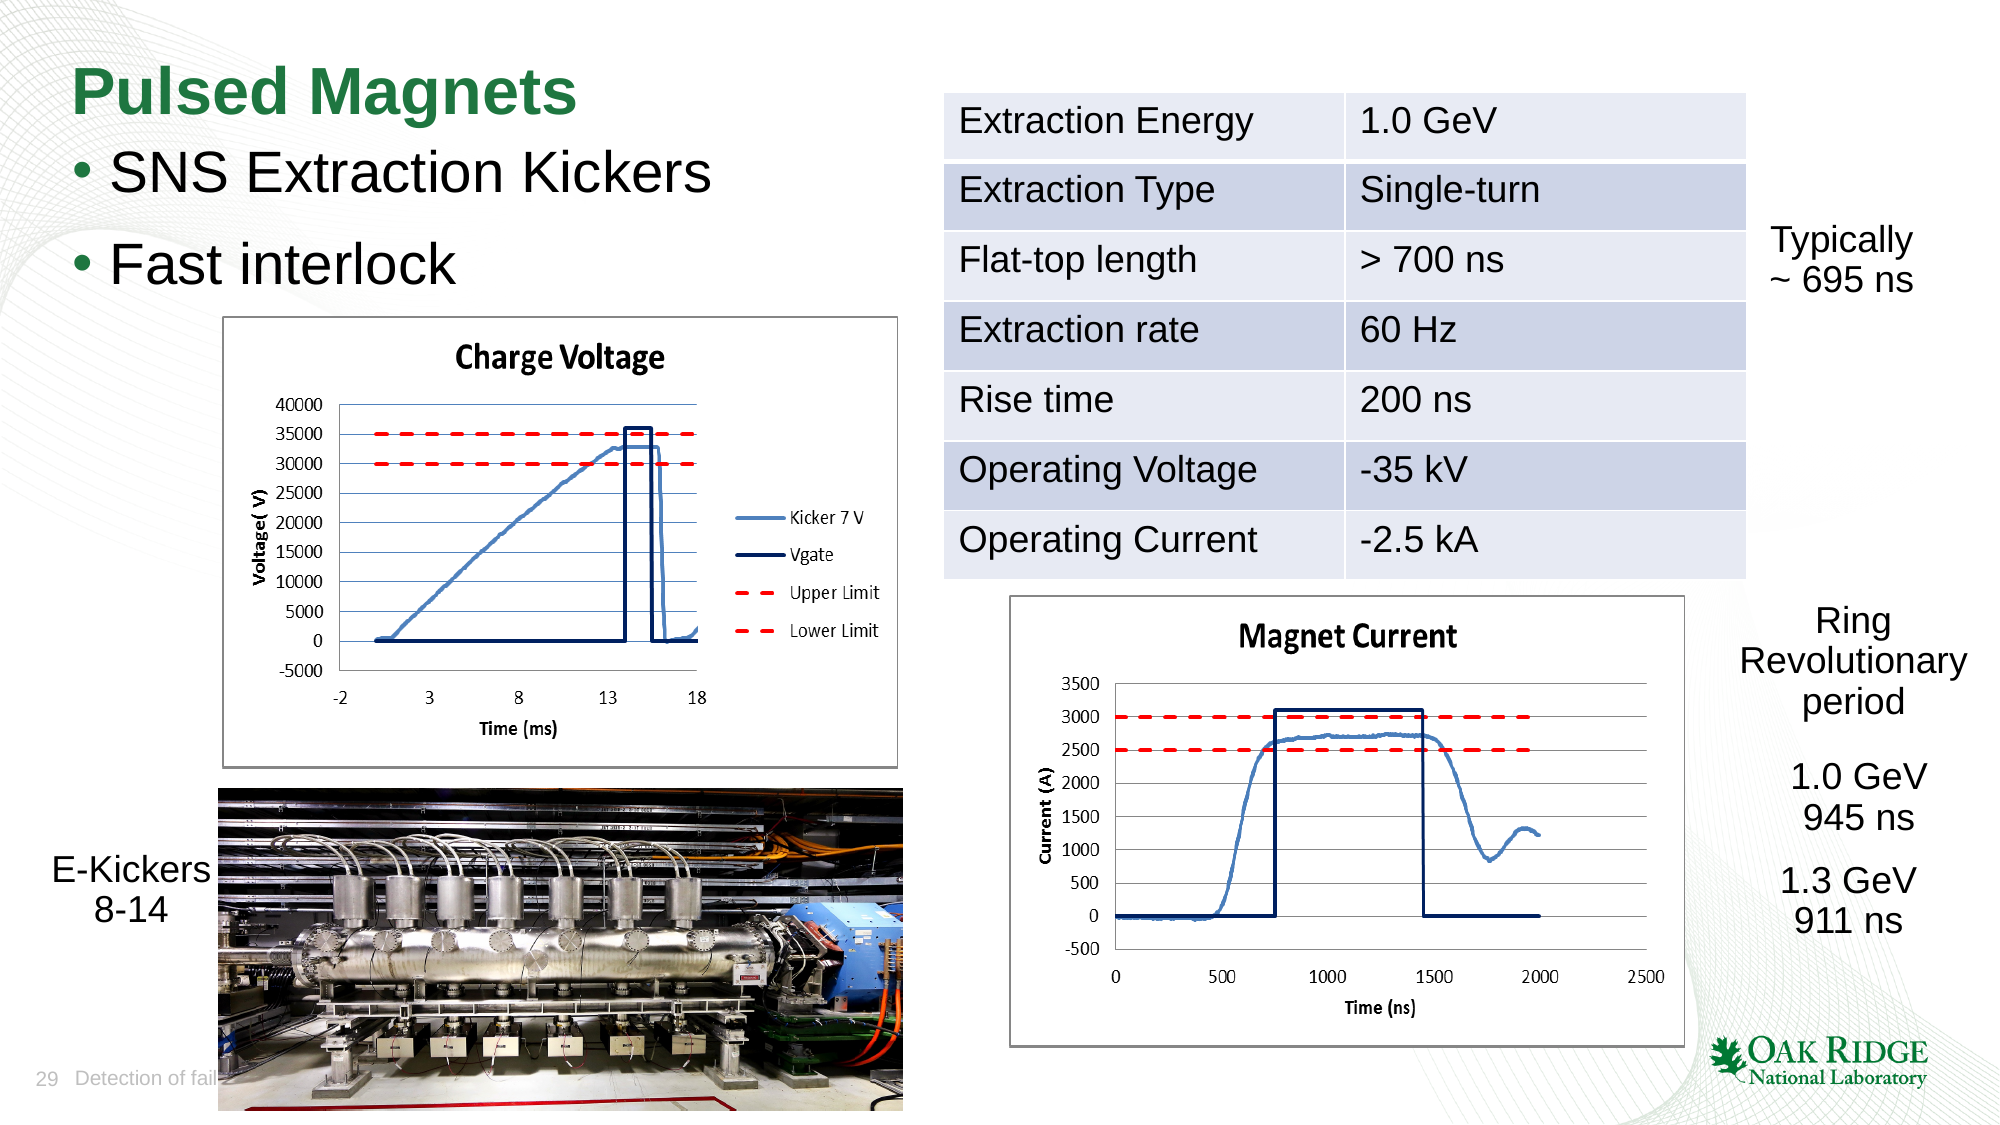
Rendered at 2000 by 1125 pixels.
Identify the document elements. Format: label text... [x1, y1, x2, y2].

table_cell Operating Current [944, 511, 1344, 579]
picture [222, 316, 898, 770]
text_box E-Kickers 8-14 [36, 842, 213, 938]
text_box 1.3 GeV 911 ns [1764, 853, 1933, 950]
table_cell -2.5 kA [1346, 511, 1746, 579]
table_cell Rise time [944, 372, 1344, 440]
table_header 1.0 GeV [1346, 93, 1746, 159]
text_box 1.0 GeV 945 ns [1775, 749, 1943, 846]
table_cell -35 kV [1346, 442, 1746, 510]
text_box Typically ~ 695 ns [1754, 212, 1930, 309]
title Pulsed Magnets [56, 52, 1931, 137]
picture [218, 787, 903, 1111]
table_cell Operating Voltage [944, 442, 1344, 510]
table_cell Flat-top length [944, 232, 1344, 300]
table_cell Single-turn [1346, 164, 1746, 230]
table_cell Extraction Type [944, 164, 1344, 230]
table_cell 60 Hz [1346, 302, 1746, 370]
picture [931, 301, 2000, 1125]
table_cell Extraction rate [944, 302, 1344, 370]
text_box Ring Revolutionary period [1707, 593, 2000, 730]
table_cell > 700 ns [1346, 232, 1746, 300]
table_header Extraction Energy [944, 93, 1344, 159]
table_cell 200 ns [1346, 372, 1746, 440]
list SNS Extraction Kickers Fast interlock [56, 134, 767, 799]
